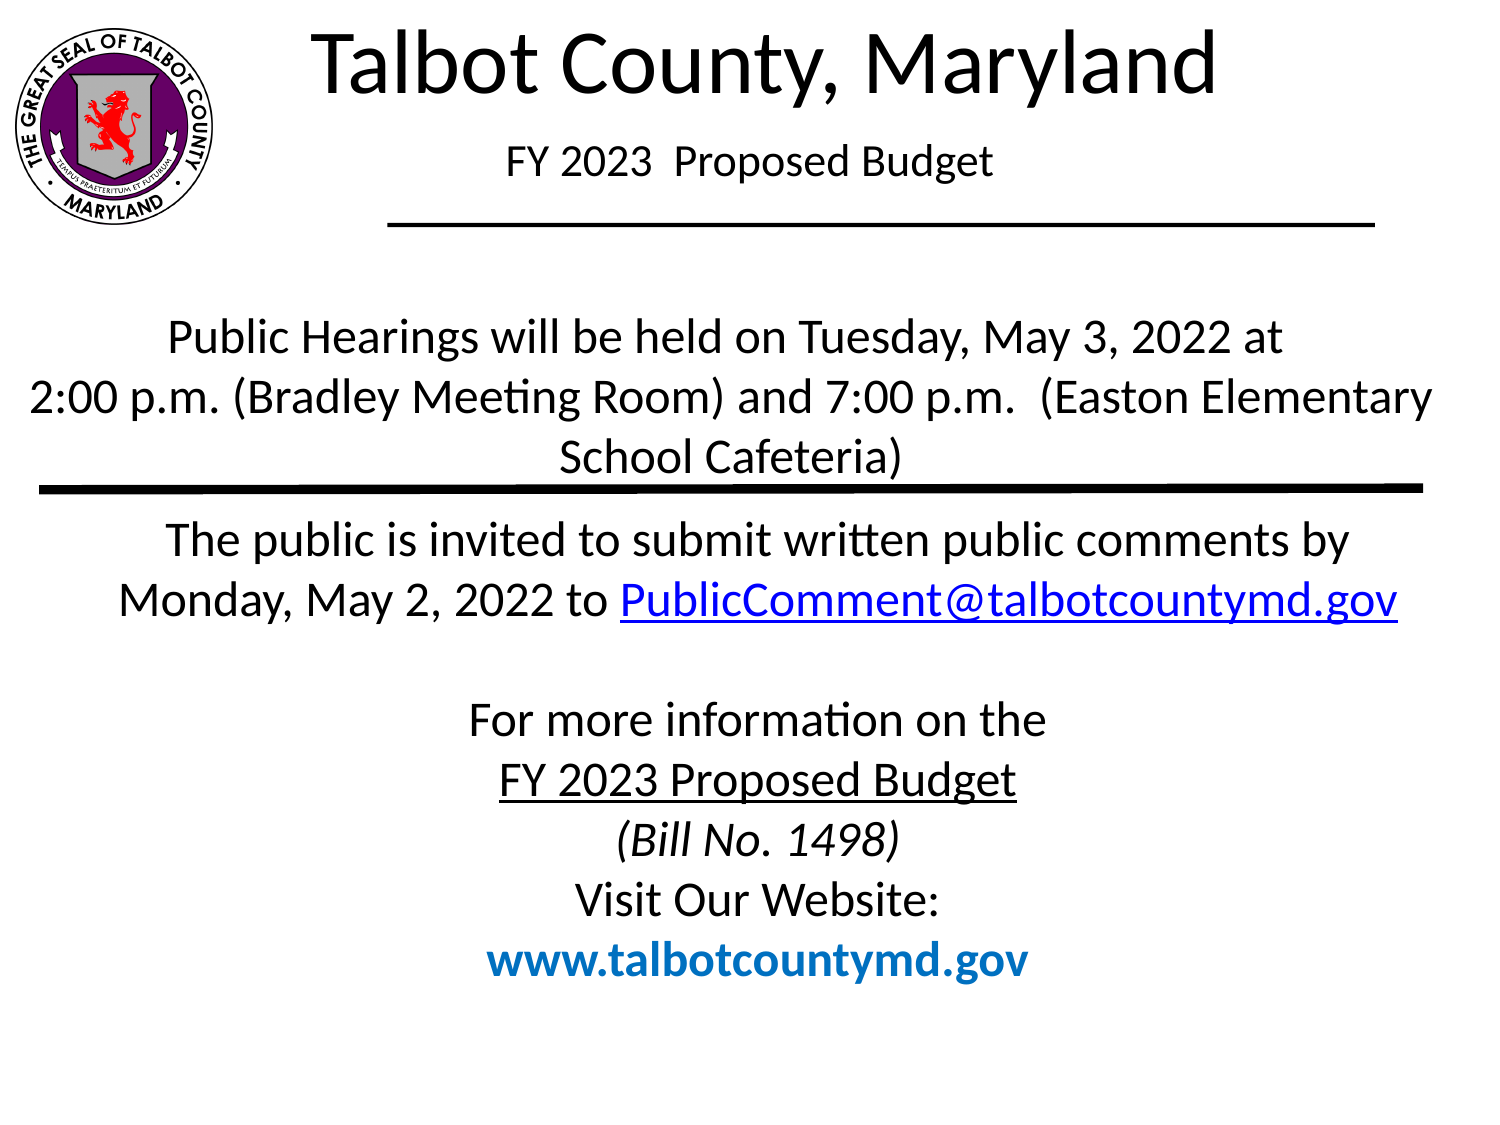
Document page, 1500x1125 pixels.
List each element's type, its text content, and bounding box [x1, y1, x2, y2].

text_box Public Hearings will be held on Tuesday, May 3, 2022 at 2:00 p.m. (Bradley Meeting Room) and 7:00 p.m. (Easton Elementary School Cafeteria) [0, 175, 1474, 491]
subtitle FY 2023 Proposed Budget [225, 134, 1276, 175]
picture [15, 28, 213, 226]
title Talbot County, Maryland [128, 4, 1404, 137]
text_box The public is invited to submit written public comments by Monday, May 2, 2022 to PublicComment@talbotcountymd.gov For more information on the FY 2023 Proposed Budget (Bill No. 1498) Visit Our Website: www.talbotcountymd.gov [82, 499, 1434, 1115]
